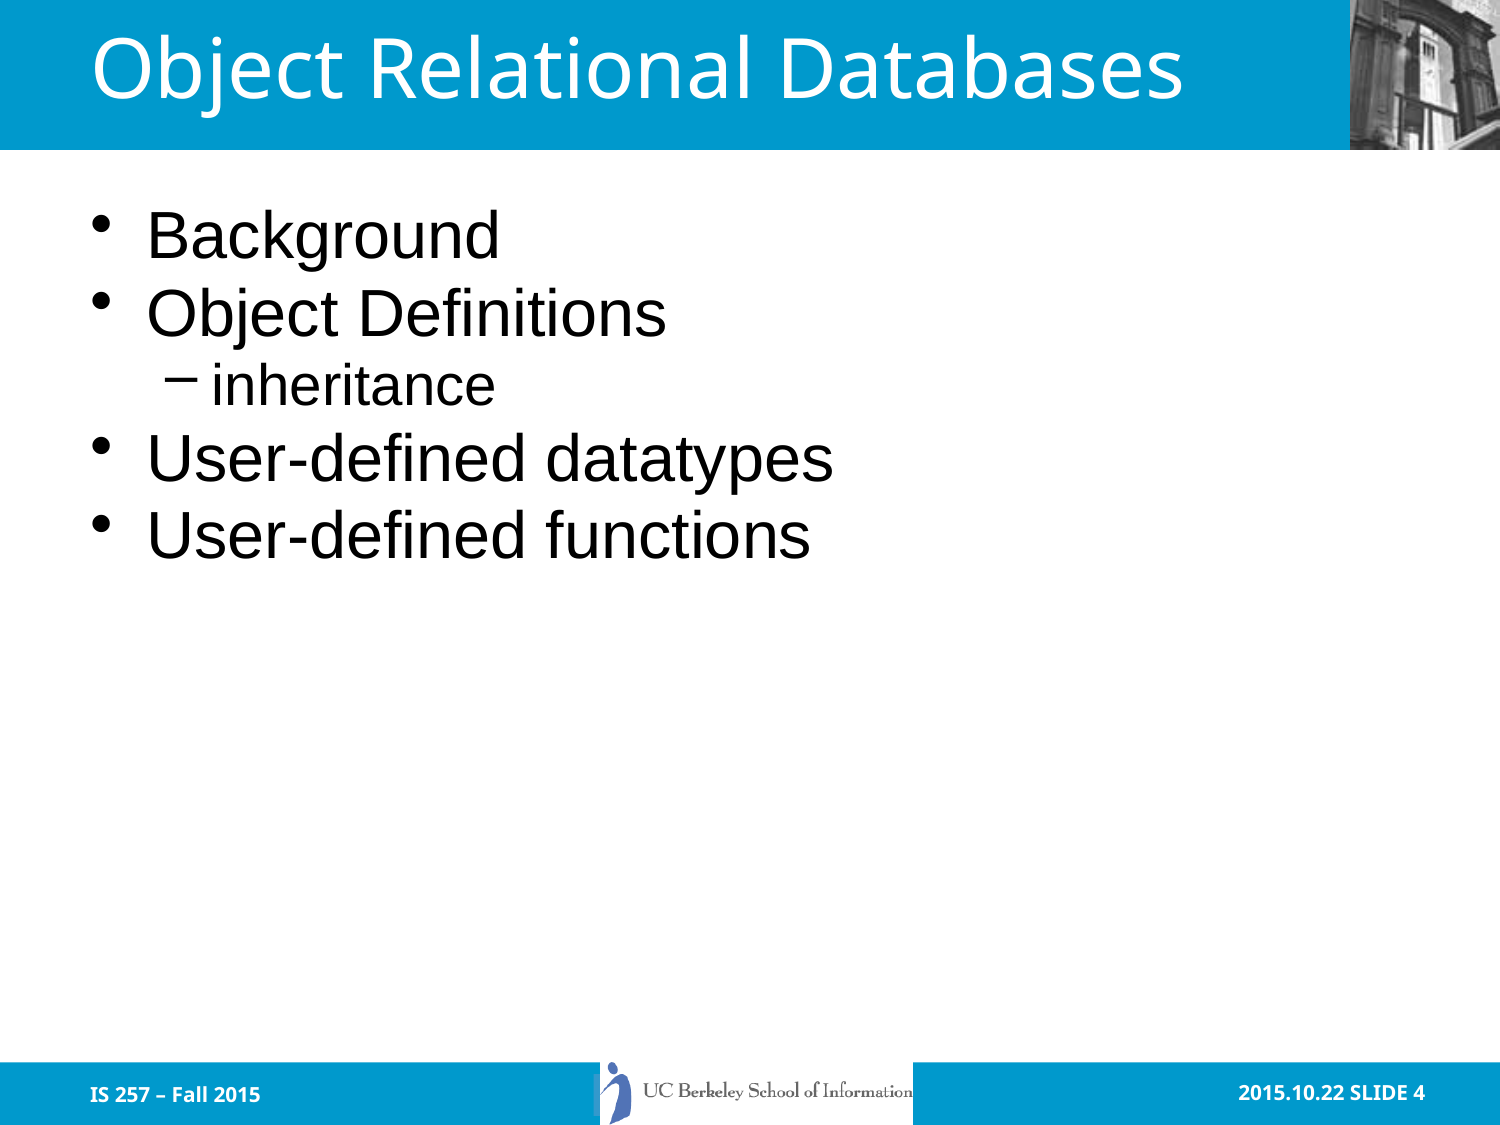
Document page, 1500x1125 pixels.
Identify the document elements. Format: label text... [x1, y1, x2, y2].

title Object Relational Databases [75, 0, 1350, 150]
picture [1351, 0, 1500, 150]
list Background Object Definitions inheritance User-defined datatypes User-defined functions [75, 200, 1425, 1013]
picture [594, 1062, 912, 1125]
slide_number IS 257 – Fall 2015 [75, 1062, 388, 1125]
